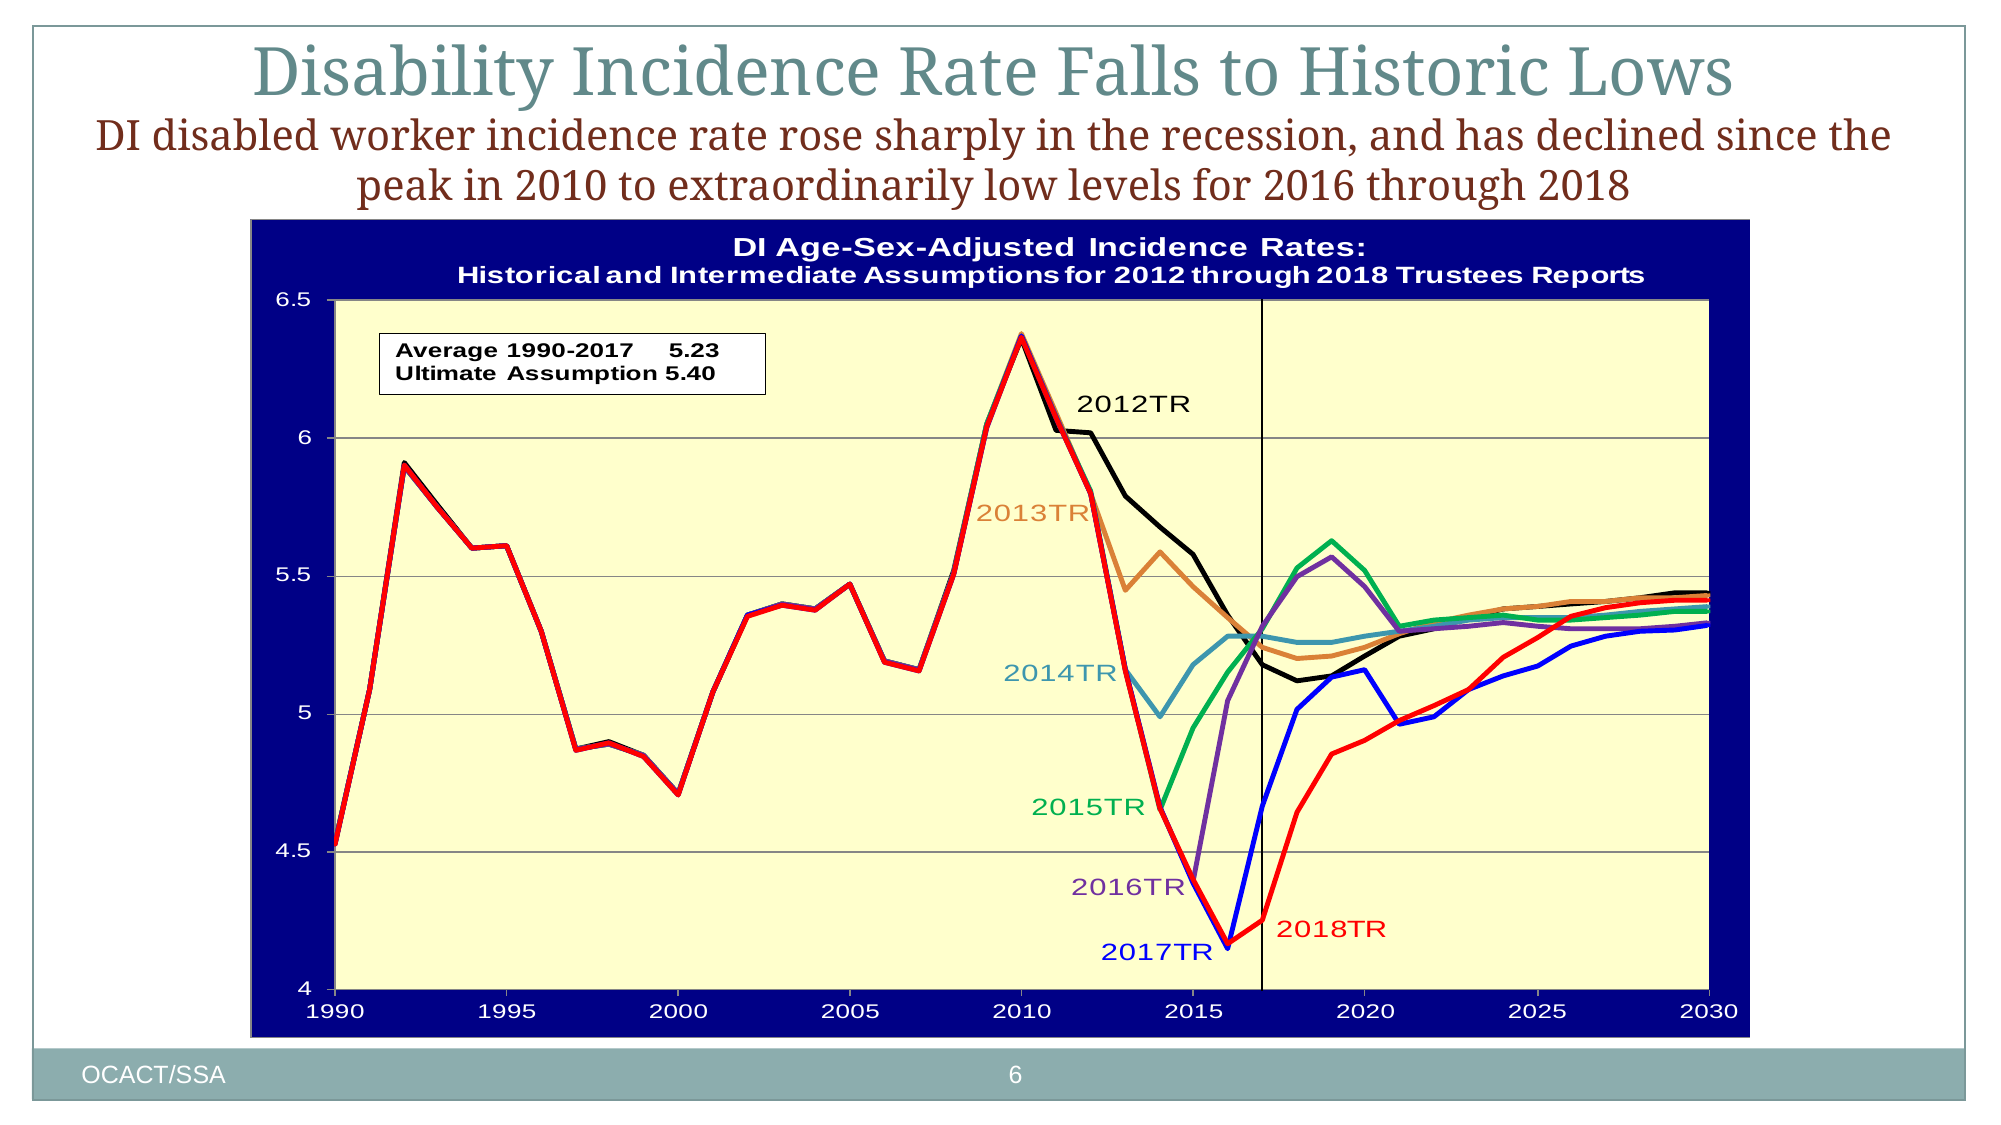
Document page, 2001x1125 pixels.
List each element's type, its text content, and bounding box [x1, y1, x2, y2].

text_box Disability Incidence Rate Falls to Historic Lows DI disabled worker incidence rate rose sharply in the recession, and has declined since the peak in 2010 to extraordinarily low levels for 2016 through 2018 [49, 22, 1938, 216]
picture [249, 218, 1751, 1038]
footer OCACT/SSA [66, 1051, 850, 1112]
slide_number 6 [975, 1048, 1038, 1110]
